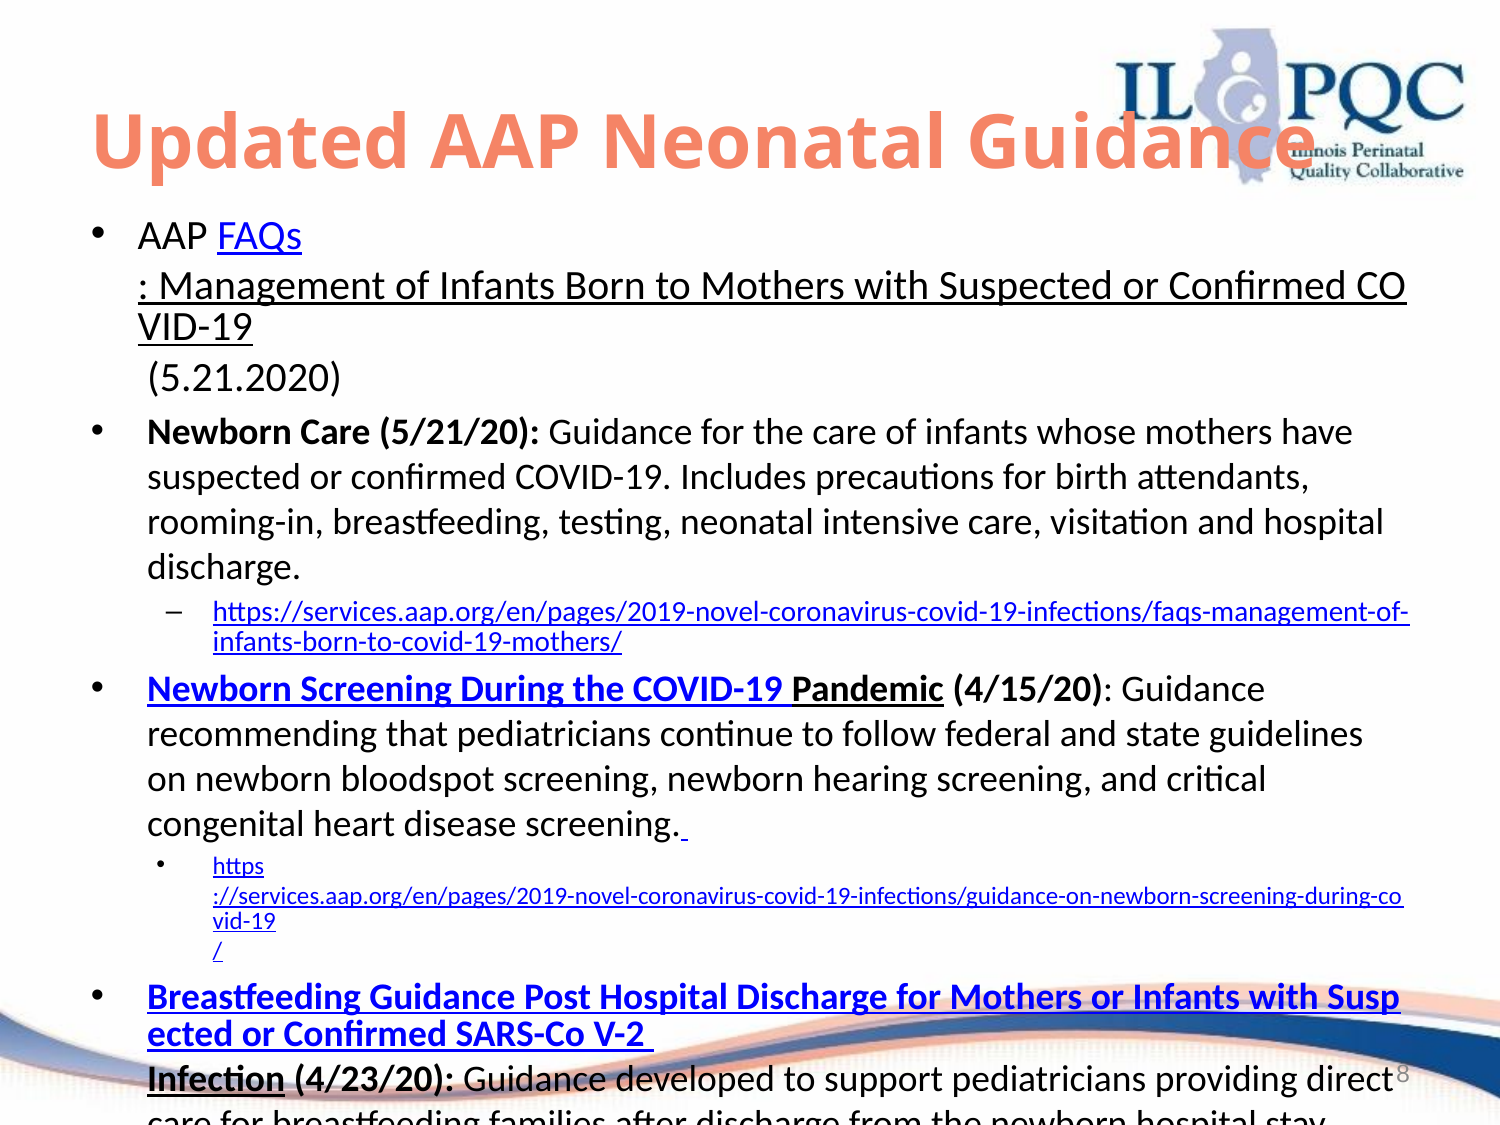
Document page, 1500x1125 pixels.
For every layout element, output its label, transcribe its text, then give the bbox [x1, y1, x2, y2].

slide_number 8 [1074, 1042, 1425, 1103]
list AAP FAQs: Management of Infants Born to Mothers with Suspected or Confirmed COVID-19 (5.21.2020) Newborn Care (5/21/20): Guidance for the care of infants whose mothers have suspected or confirmed COVID-19. Includes precautions for birth attendants, rooming-in, breastfeeding, testing, neonatal intensive care, visitation and hospital discharge. https://services.aap.org/en/pages/2019-novel-coronavirus-covid-19-infections/faqs-management-of-infants-born-to-covid-19-mothers/ Newborn Screening During the COVID-19 Pandemic (4/15/20): Guidance recommending that pediatricians continue to follow federal and state guidelines on newborn bloodspot screening, newborn hearing screening, and critical congenital heart disease screening. https://services.aap.org/en/pages/2019-novel-coronavirus-covid-19-infections/guidance-on-newborn-screening-during-covid-19/ Breastfeeding Guidance Post Hospital Discharge for Mothers or Infants with Suspected or Confirmed SARS-Co V-2 Infection (4/23/20): Guidance developed to support pediatricians providing direct care for breastfeeding families after discharge from the newborn hospital stay. https://services.aap.org/en/pages/2019-novel-coronavirus-covid-19-infections/breastfeeding-guidance-post-hospital-discharge/ [75, 200, 1426, 943]
title Updated AAP Neonatal Guidance [75, 45, 1425, 200]
picture [0, 0, 1500, 1125]
